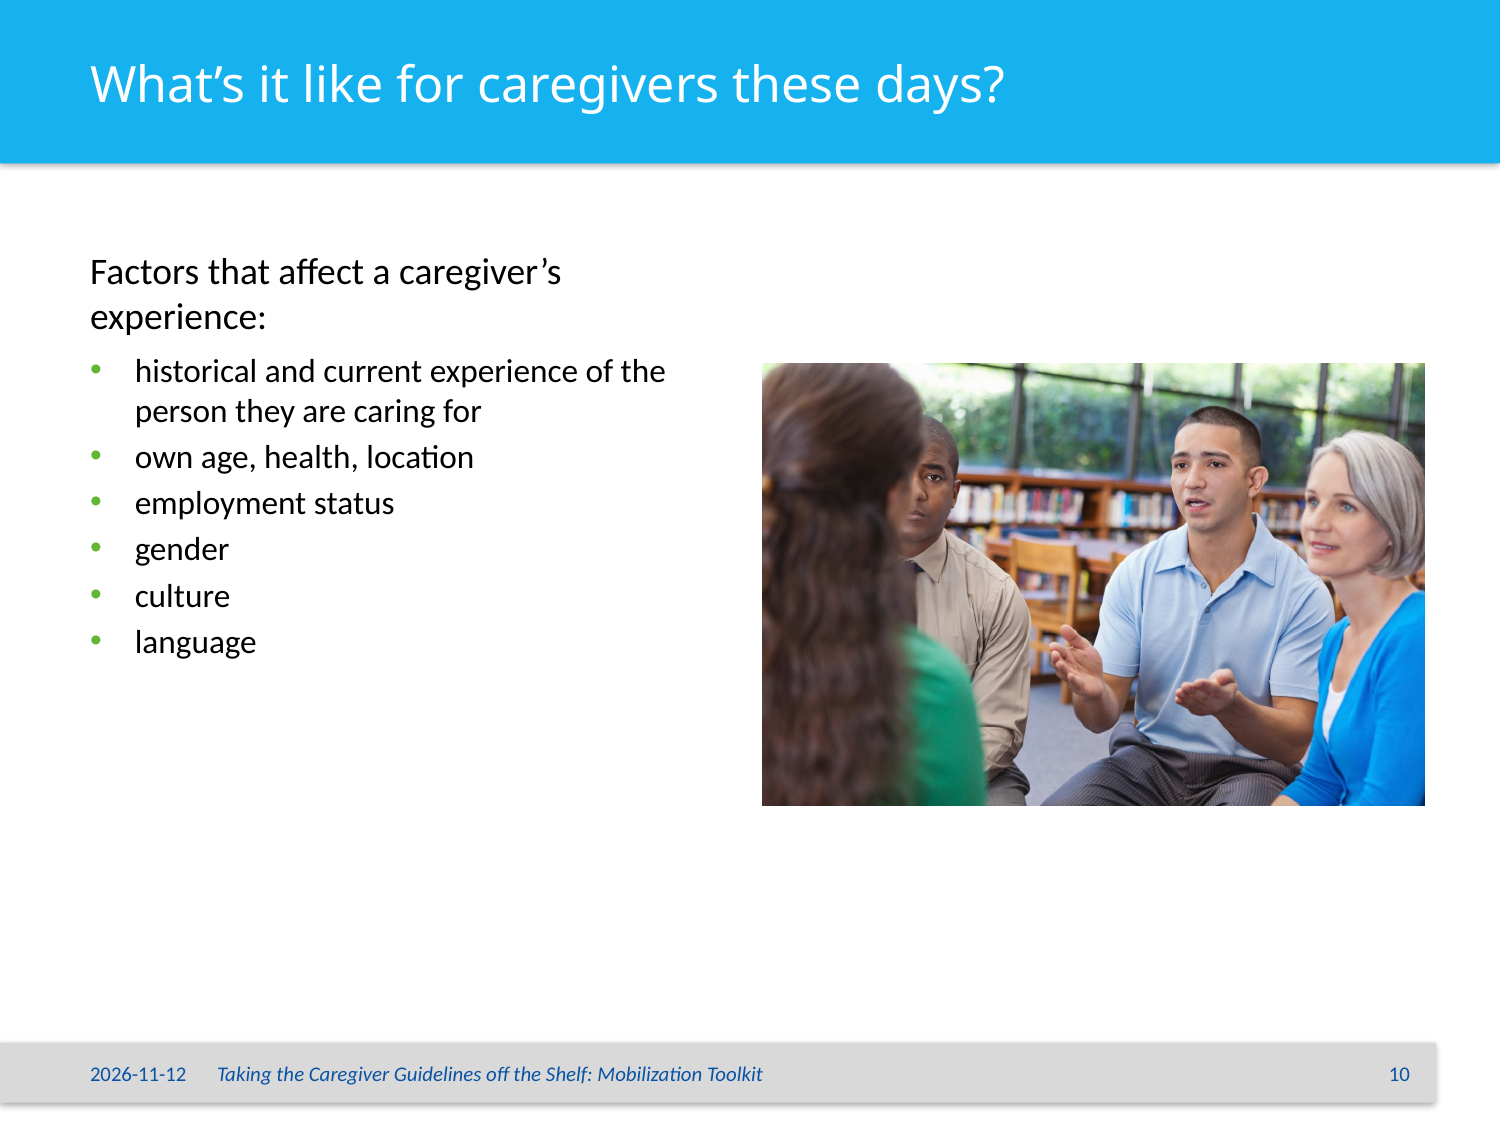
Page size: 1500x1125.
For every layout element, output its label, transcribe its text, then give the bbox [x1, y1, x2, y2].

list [762, 363, 1426, 1107]
footer Taking the Caregiver Guidelines off the Shelf: Mobilization Toolkit [181, 1042, 757, 1103]
title What’s it like for caregivers these days? [75, 45, 1425, 164]
list Factors that affect a caregiver’s experience: historical and current experience of the person they are caring for own age, health, location employment status gender culture language [75, 239, 738, 1005]
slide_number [75, 1042, 181, 1103]
